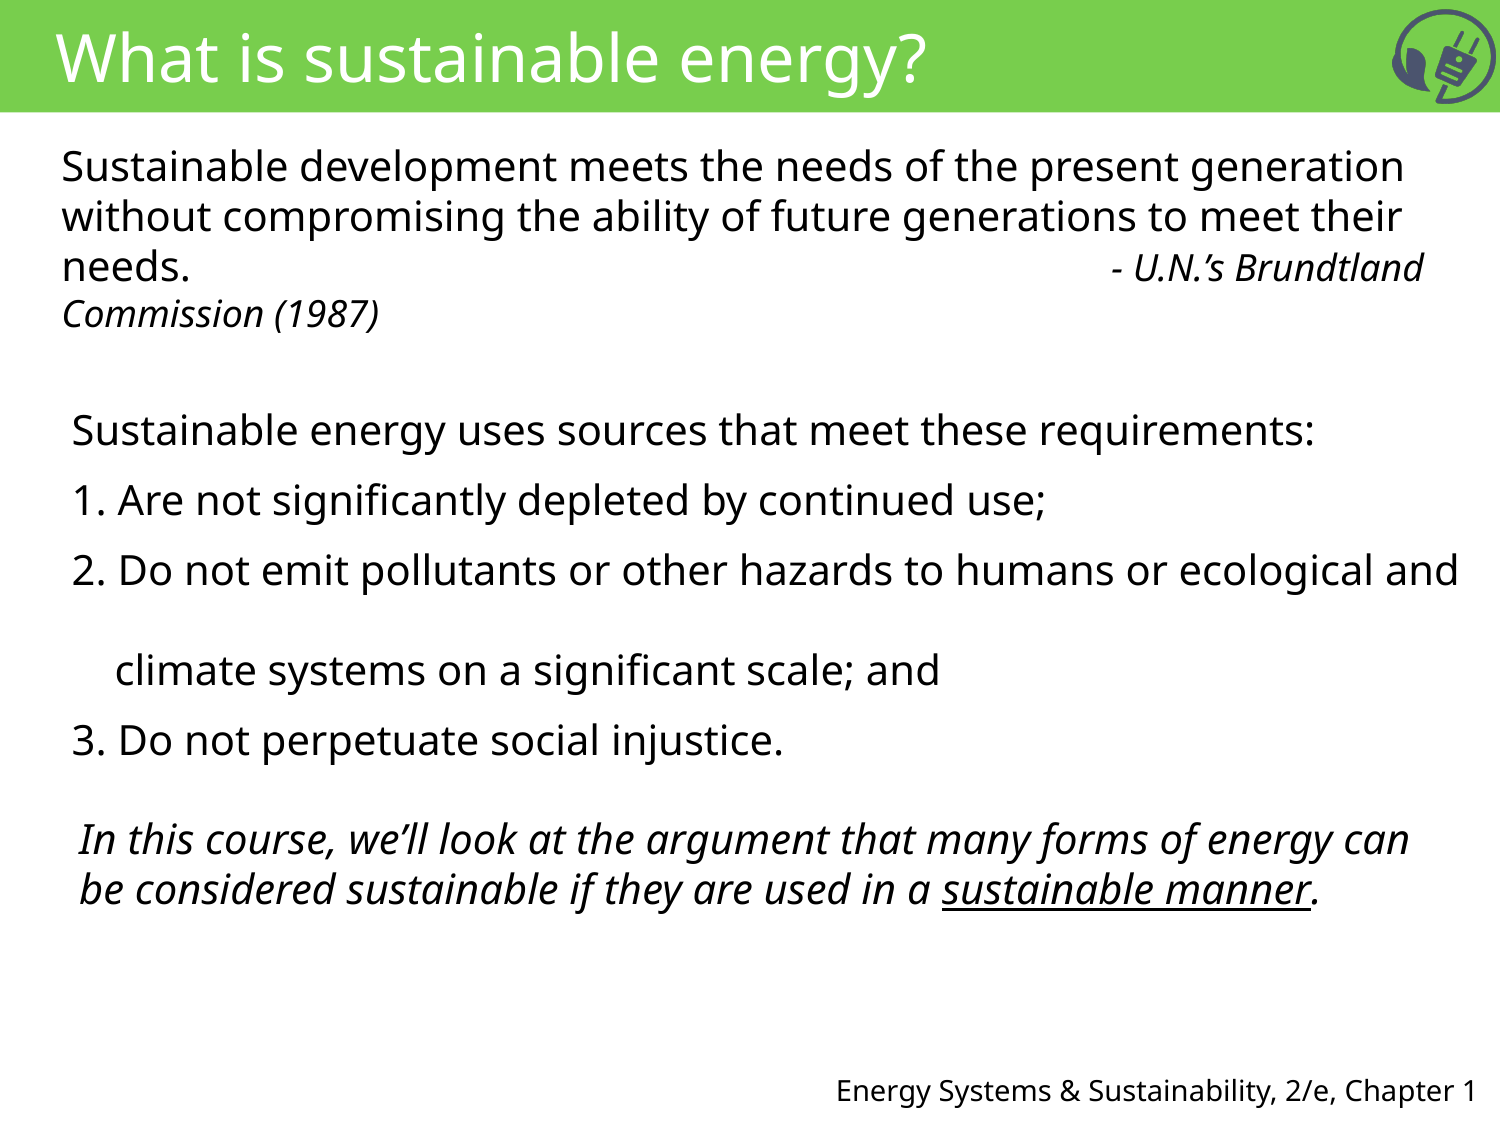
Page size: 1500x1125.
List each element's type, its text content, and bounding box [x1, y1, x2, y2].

text_box Sustainable development meets the needs of the present generation without compromising the ability of future generations to meet their needs. - U.N.’s Brundtland Commission (1987) [46, 132, 1489, 343]
text_box In this course, we’ll look at the argument that many forms of energy can be considered sustainable if they are used in a sustainable manner. [64, 805, 1481, 921]
text_box What is sustainable energy? [40, 8, 945, 103]
picture [1392, 8, 1496, 105]
text_box Sustainable energy uses sources that meet these requirements: 1. Are not significantly depleted by continued use; 2. Do not emit pollutants or other hazards to humans or ecological and climate systems on a significant scale; and 3. Do not perpetuate social injustice. [56, 396, 1500, 771]
text_box Energy Systems & Sustainability, 2/e, Chapter 1 [820, 1064, 1494, 1115]
text_box [0, 0, 1500, 113]
